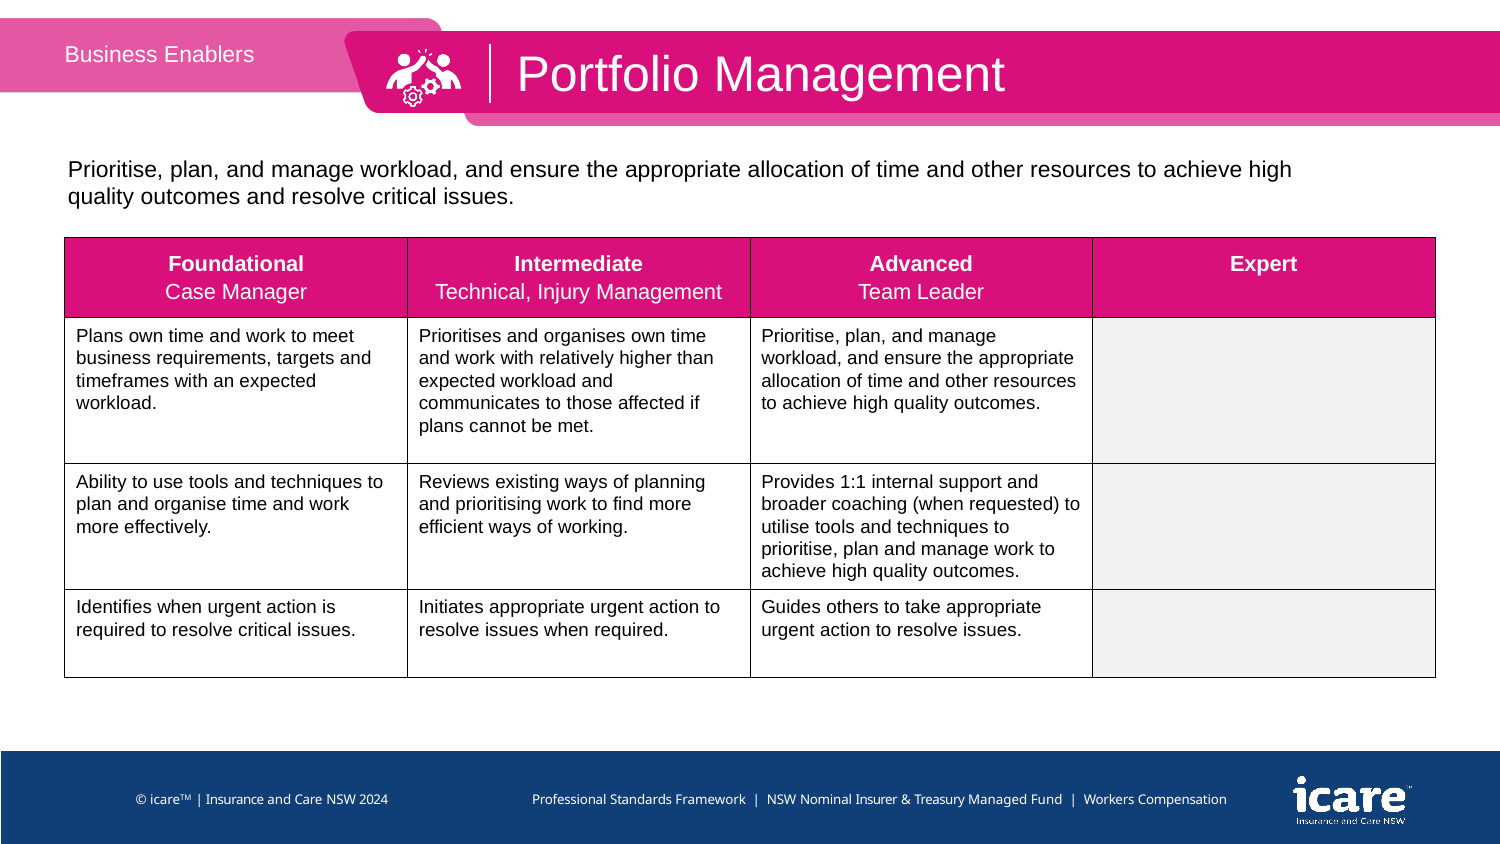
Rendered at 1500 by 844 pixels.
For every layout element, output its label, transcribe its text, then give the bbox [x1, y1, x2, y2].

picture [1292, 776, 1412, 824]
table_cell [1093, 318, 1435, 463]
table_cell Provides 1:1 internal support and broader coaching (when requested) to utilise tools and techniques to prioritise, plan and manage work to achieve high quality outcomes. [751, 464, 1092, 589]
text_box [0, 749, 1500, 844]
table_header Intermediate Technical, Injury Management [408, 238, 750, 317]
text_box Prioritise, plan, and manage workload, and ensure the appropriate allocation of time and other resources to achieve high quality outcomes and resolve critical issues. [53, 146, 1368, 217]
table_cell Prioritises and organises own time and work with relatively higher than expected workload and communicates to those affected if plans cannot be met. [408, 318, 750, 463]
picture [0, 18, 1500, 126]
text_box © icareTM | Insurance and Care NSW 2024 [130, 789, 412, 808]
table_header Expert [1093, 238, 1435, 317]
table_cell Identifies when urgent action is required to resolve critical issues. [65, 590, 407, 677]
table_cell Reviews existing ways of planning and prioritising work to find more efficient ways of working. [408, 464, 750, 589]
table_header Advanced Team Leader [751, 238, 1092, 317]
table_header Foundational Case Manager [65, 238, 407, 317]
table_cell [1093, 464, 1435, 589]
table_cell Prioritise, plan, and manage workload, and ensure the appropriate allocation of time and other resources to achieve high quality outcomes. [751, 318, 1092, 463]
table_cell Initiates appropriate urgent action to resolve issues when required. [408, 590, 750, 677]
table_cell Guides others to take appropriate urgent action to resolve issues. [751, 590, 1092, 677]
text_box Professional Standards Framework | NSW Nominal Insurer & Treasury Managed Fund | Workers Compensation [515, 783, 1287, 815]
table_cell Ability to use tools and techniques to plan and organise time and work more effectively. [65, 464, 407, 589]
table_cell [1093, 590, 1435, 677]
table_cell Plans own time and work to meet business requirements, targets and timeframes with an expected workload. [65, 318, 407, 463]
